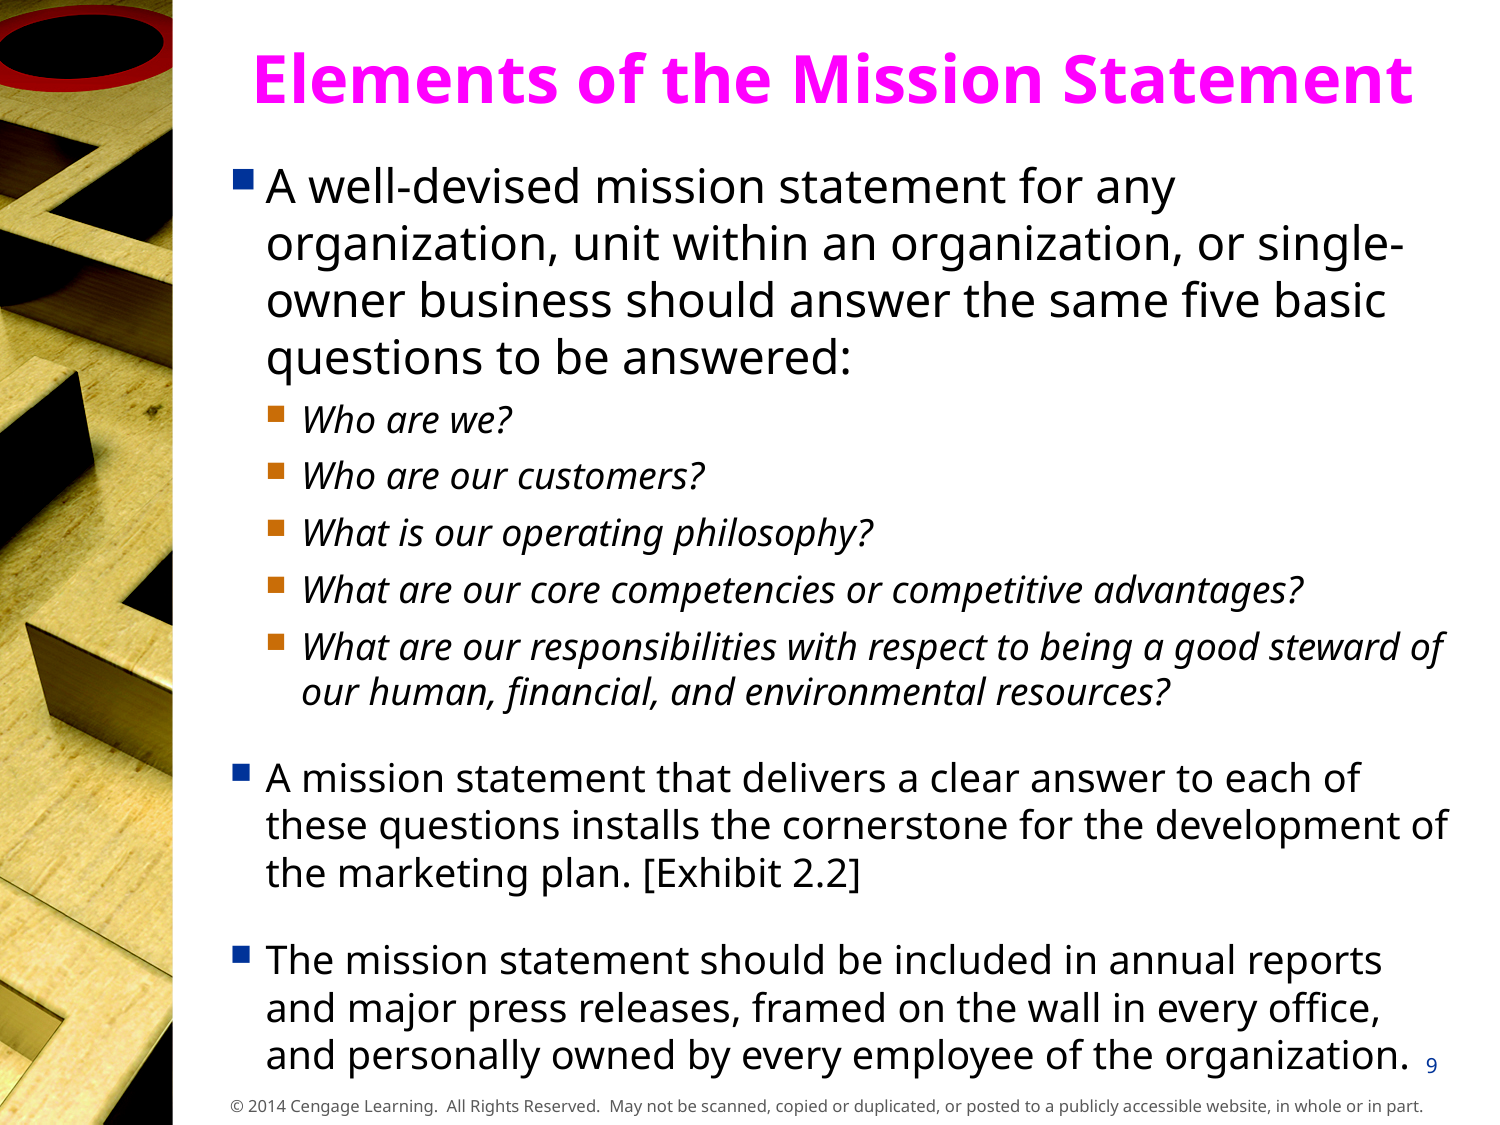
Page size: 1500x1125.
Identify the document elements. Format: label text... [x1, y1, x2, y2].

list A well-devised mission statement for any organization, unit within an organization, or single-owner business should answer the same five basic questions to be answered: Who are we? Who are our customers? What is our operating philosophy? What are our core competencies or competitive advantages? What are our responsibilities with respect to being a good steward of our human, financial, and environmental resources? A mission statement that delivers a clear answer to each of these questions installs the cornerstone for the development of the marketing plan. [Exhibit 2.2] The mission statement should be included in annual reports and major press releases, framed on the wall in every office, and personally owned by every employee of the organization. [215, 148, 1478, 1097]
picture [0, 0, 173, 1125]
slide_number 9 [1386, 1037, 1478, 1097]
title Elements of the Mission Statement [213, 29, 1454, 149]
